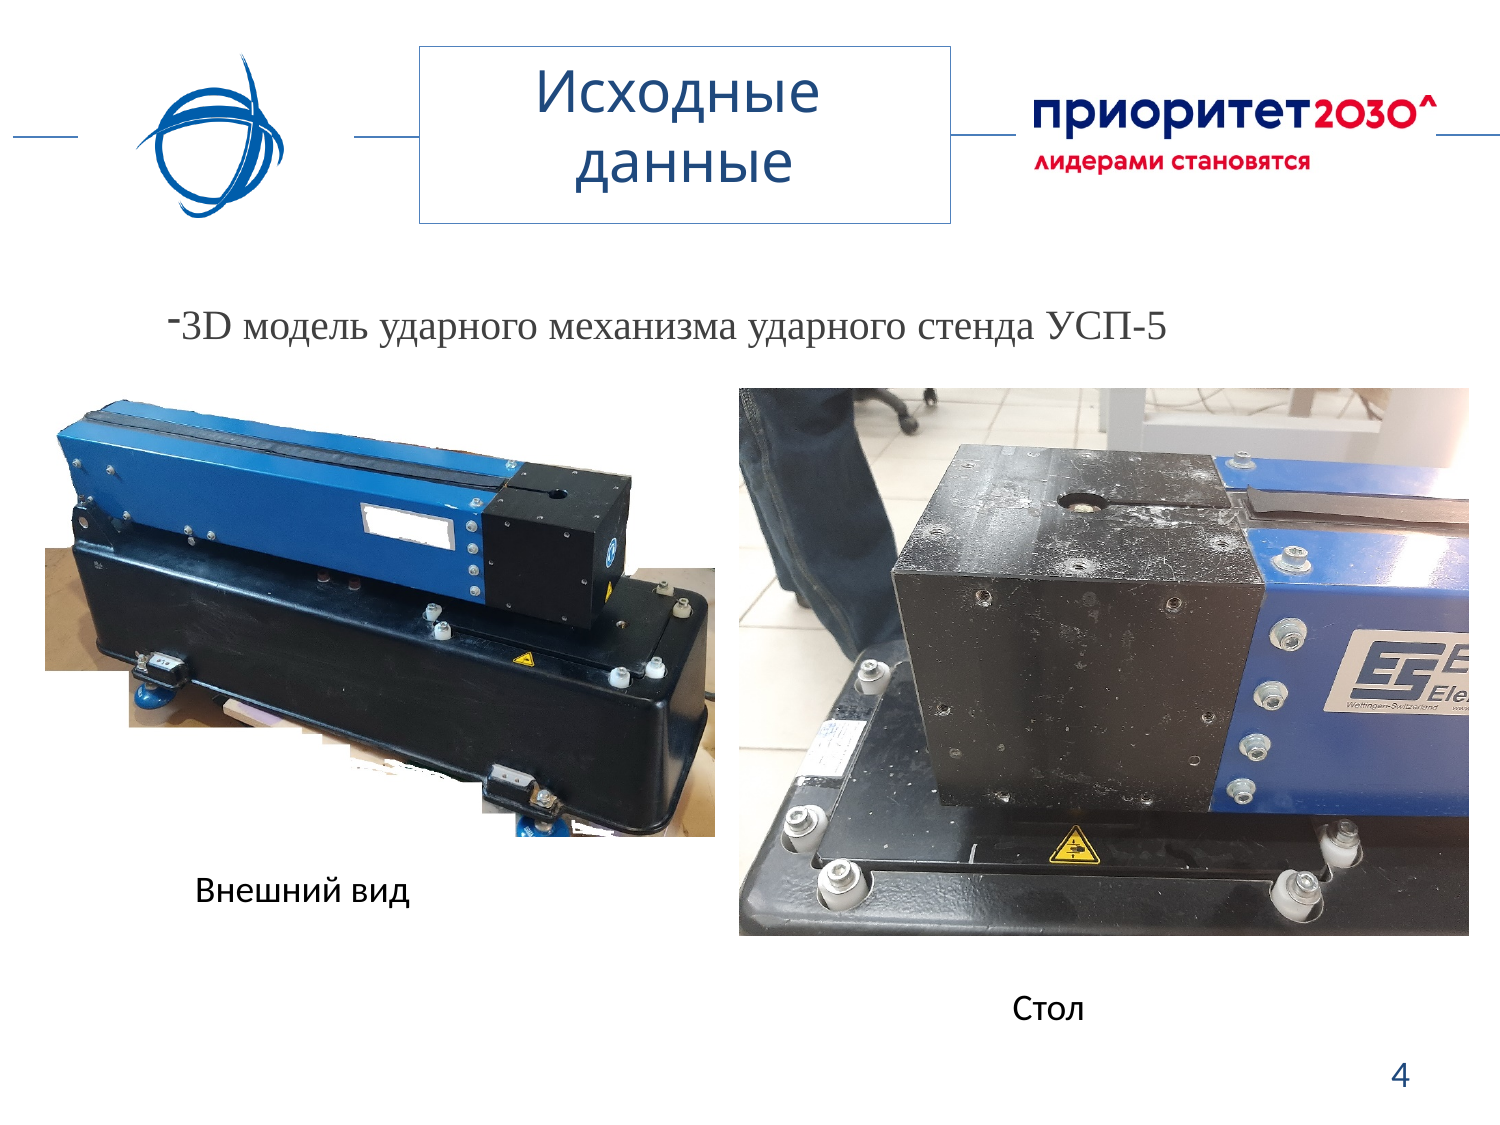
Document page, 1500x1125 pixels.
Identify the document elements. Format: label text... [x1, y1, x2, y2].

text_box 3D модель ударного механизма ударного стенда УСП-5 [64, 290, 1247, 356]
picture [45, 378, 715, 838]
text_box Стол [998, 975, 1100, 1036]
subtitle Исходные данные [417, 146, 953, 226]
slide_number 4 [1074, 1042, 1425, 1103]
picture [135, 52, 303, 218]
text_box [308, 134, 1500, 138]
subtitle Исходные данные [417, 44, 953, 133]
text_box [12, 134, 130, 138]
picture [1034, 95, 1437, 134]
text_box Внешний вид [180, 857, 425, 918]
picture [739, 387, 1469, 936]
picture [1034, 138, 1437, 175]
